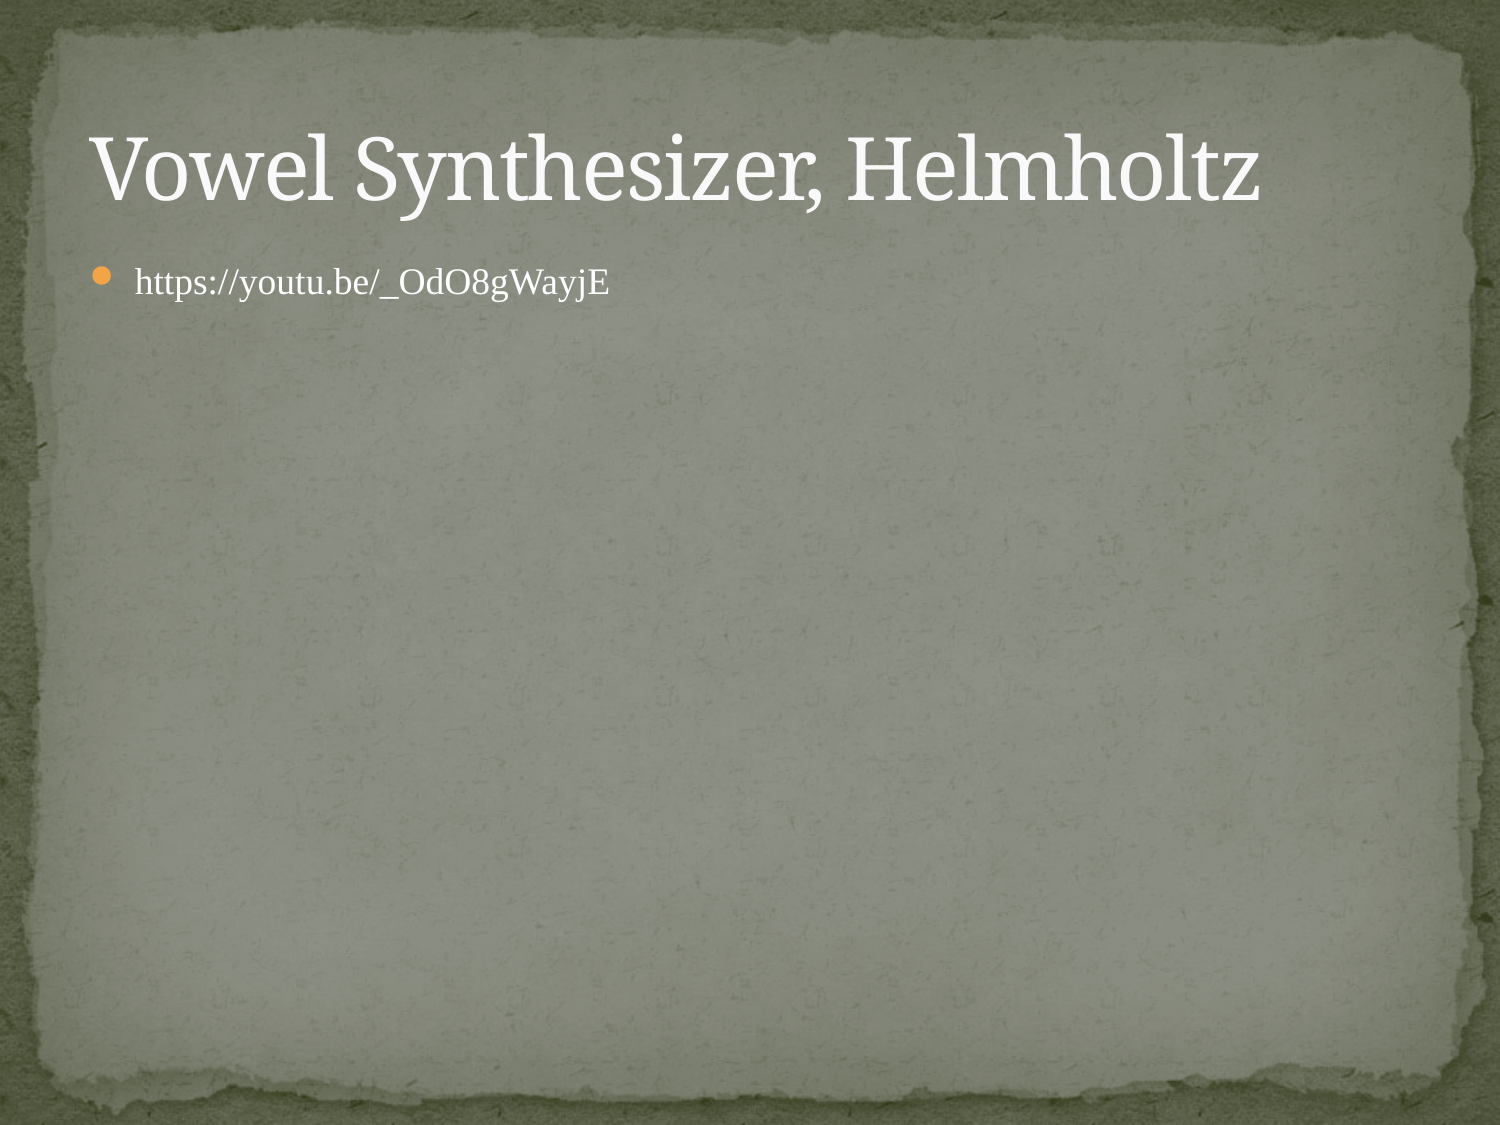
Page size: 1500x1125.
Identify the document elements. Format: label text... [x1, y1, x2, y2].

title Vowel Synthesizer, Helmholtz [74, 24, 1425, 225]
list https://youtu.be/_OdO8gWayjE [75, 249, 1425, 1000]
